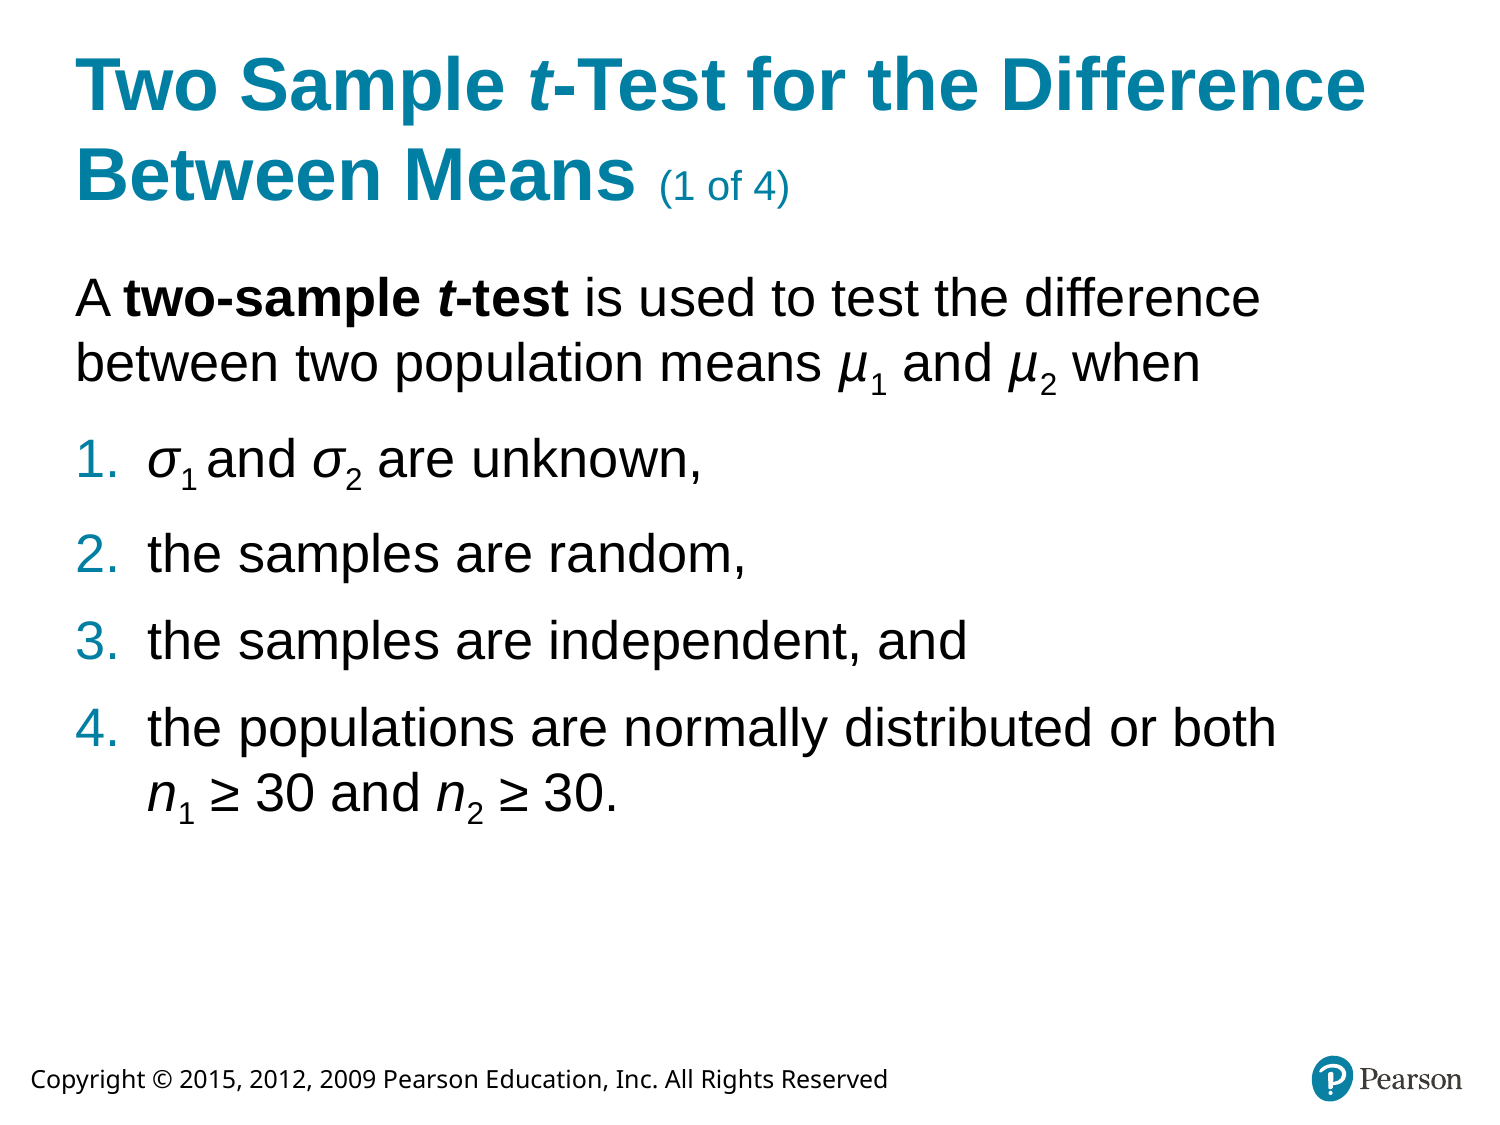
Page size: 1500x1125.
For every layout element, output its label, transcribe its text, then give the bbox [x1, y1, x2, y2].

list A two-sample t-test is used to test the difference between two population means µ1 and µ2 when ​σ1 and σ2 are unknown, the samples are random, the samples are independent, and the populations are normally distributed or both n1 ≥ 30 and n2 ≥ 30. [75, 262, 1300, 1005]
title Two Sample t-Test for the Difference Between Means (1 of 4) [75, 35, 1425, 216]
